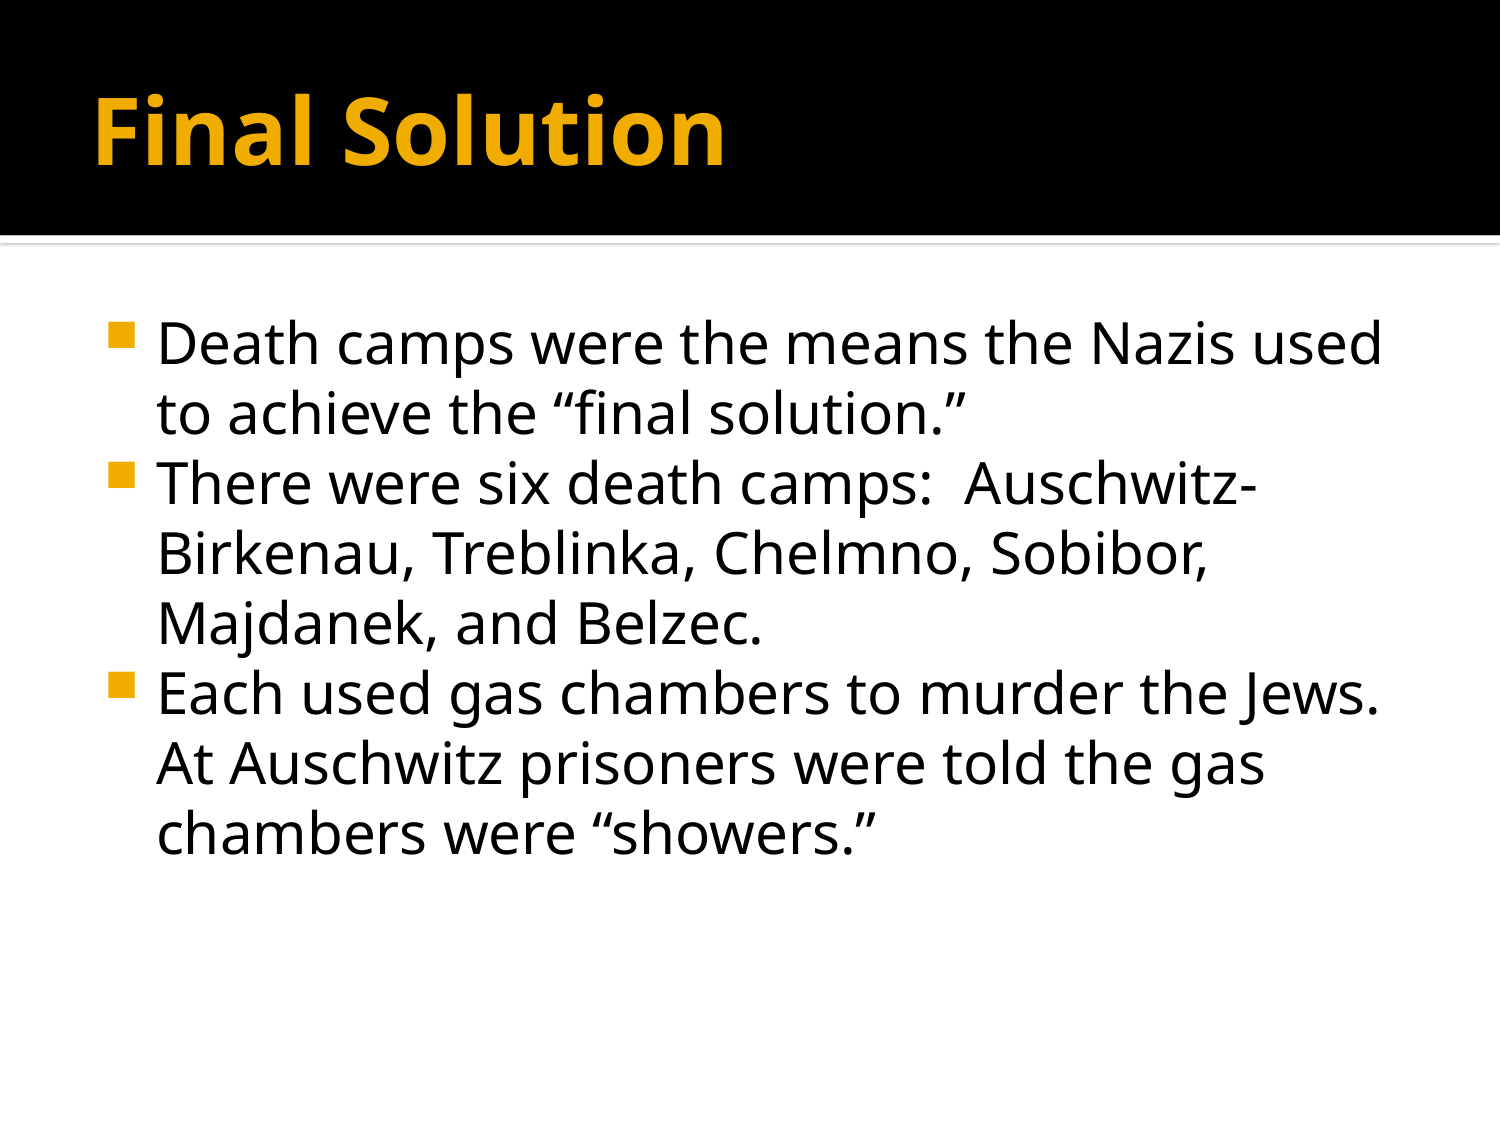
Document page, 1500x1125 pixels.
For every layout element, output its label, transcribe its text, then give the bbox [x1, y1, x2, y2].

title Final Solution [75, 25, 1425, 231]
list Death camps were the means the Nazis used to achieve the “final solution.” There were six death camps: Auschwitz-Birkenau, Treblinka, Chelmno, Sobibor, Majdanek, and Belzec. Each used gas chambers to murder the Jews. At Auschwitz prisoners were told the gas chambers were “showers.” [75, 291, 1425, 1050]
